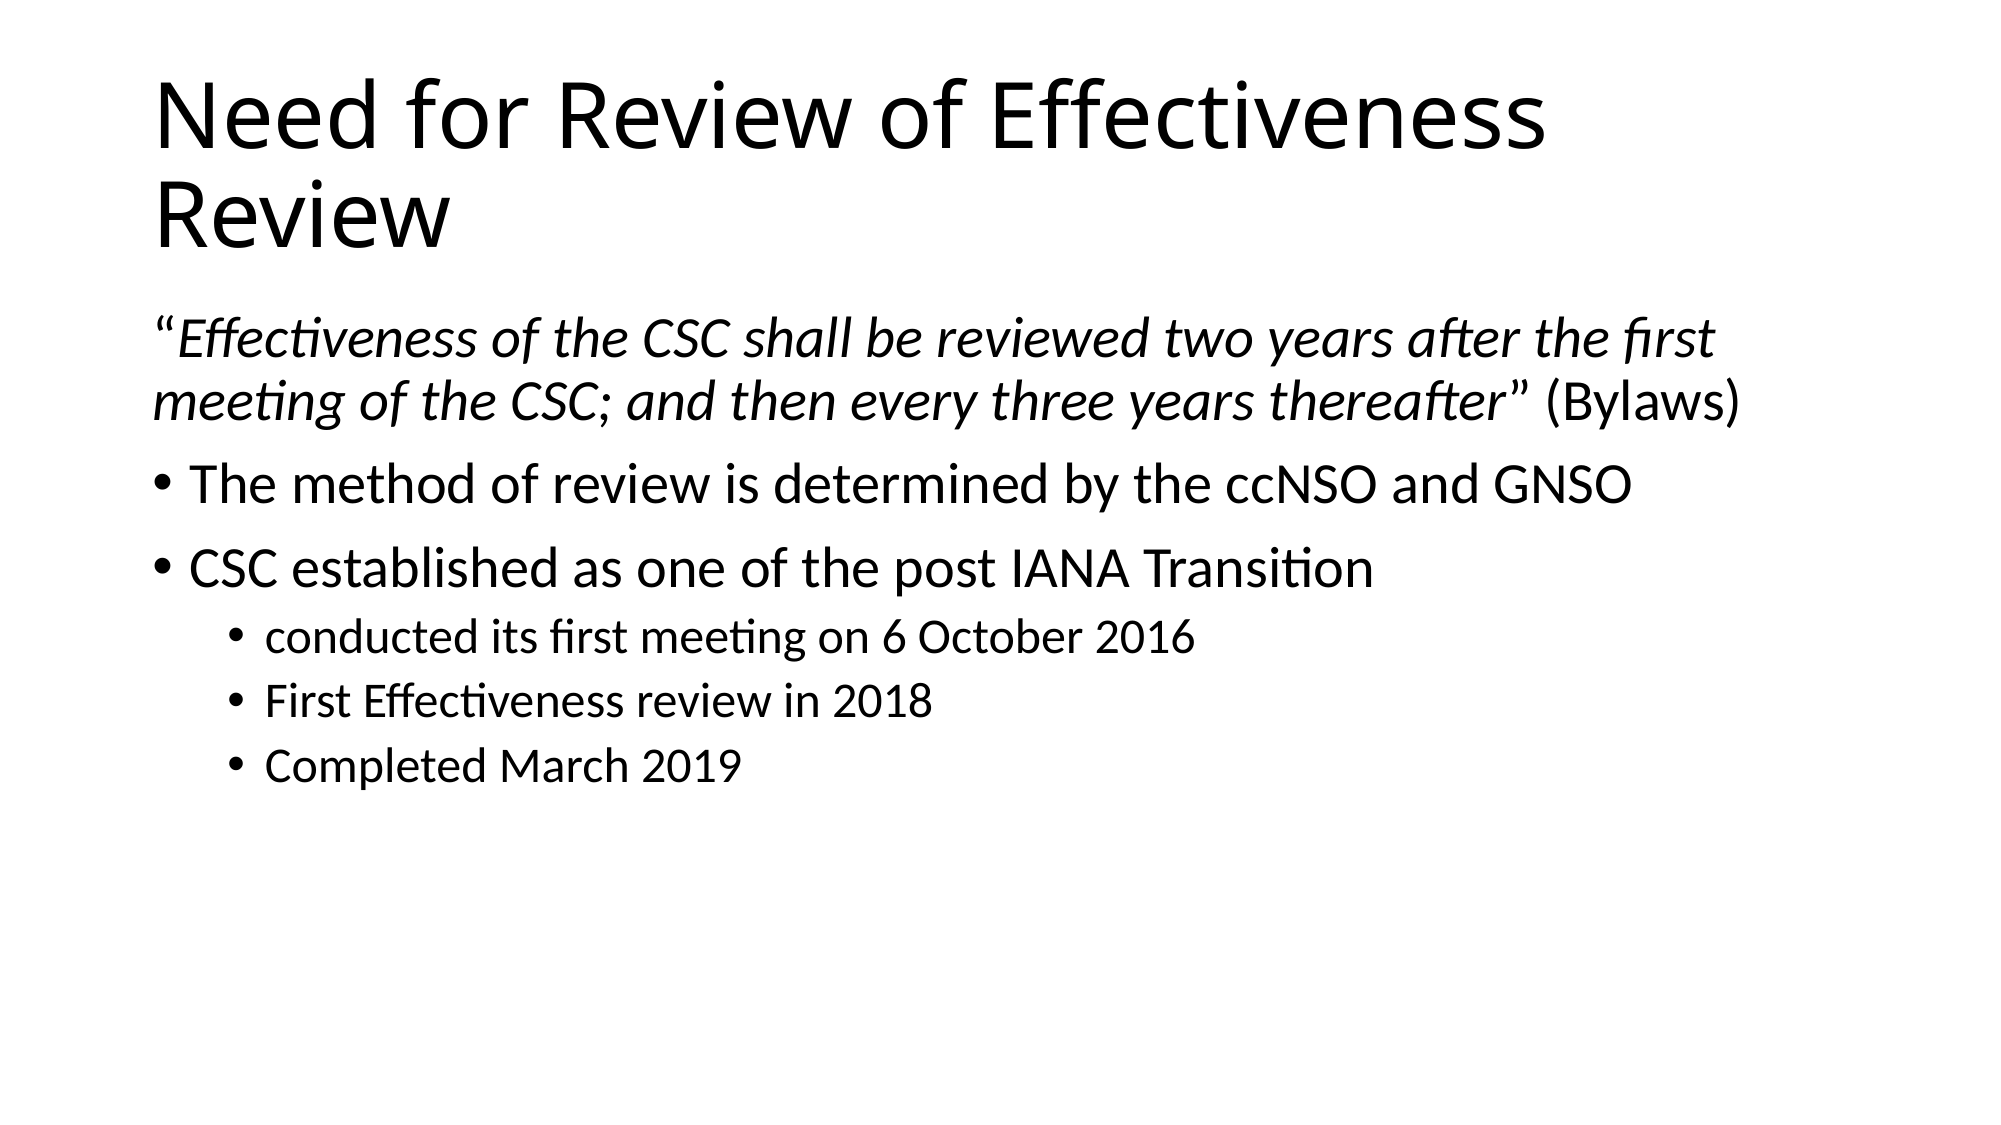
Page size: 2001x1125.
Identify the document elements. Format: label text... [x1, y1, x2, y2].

list “Effectiveness of the CSC shall be reviewed two years after the first meeting of the CSC; and then every three years thereafter” (Bylaws) The method of review is determined by the ccNSO and GNSO CSC established as one of the post IANA Transition conducted its first meeting on 6 October 2016 First Effectiveness review in 2018 Completed March 2019 [137, 299, 1863, 1014]
title Need for Review of Effectiveness Review [137, 59, 1863, 278]
